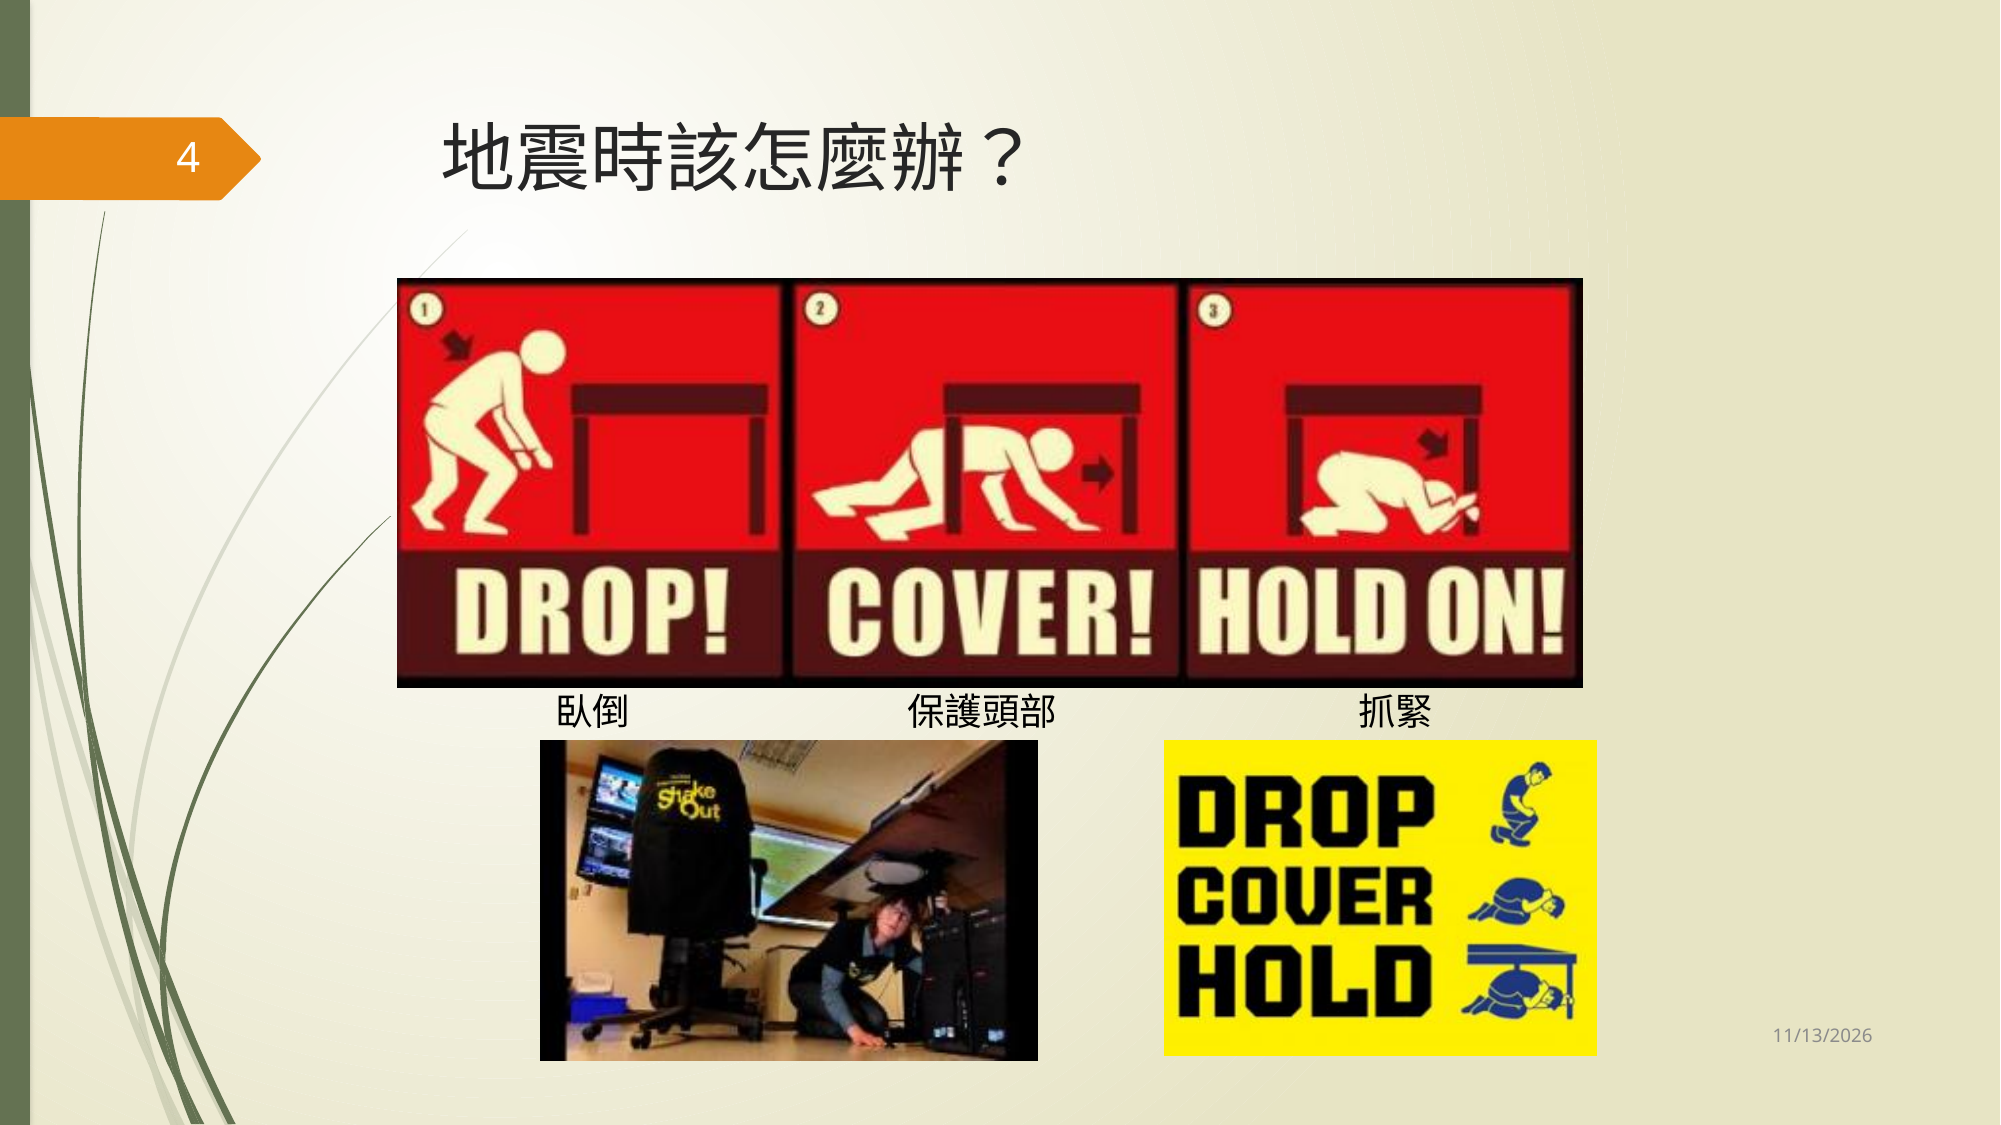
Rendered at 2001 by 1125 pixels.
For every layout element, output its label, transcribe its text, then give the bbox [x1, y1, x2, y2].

picture [1163, 740, 1597, 1057]
title 地震時該怎麼辦？ [425, 102, 1888, 313]
slide_number 4 [87, 129, 216, 190]
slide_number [1699, 1005, 1888, 1067]
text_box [397, 278, 1583, 742]
picture [540, 740, 1038, 1062]
